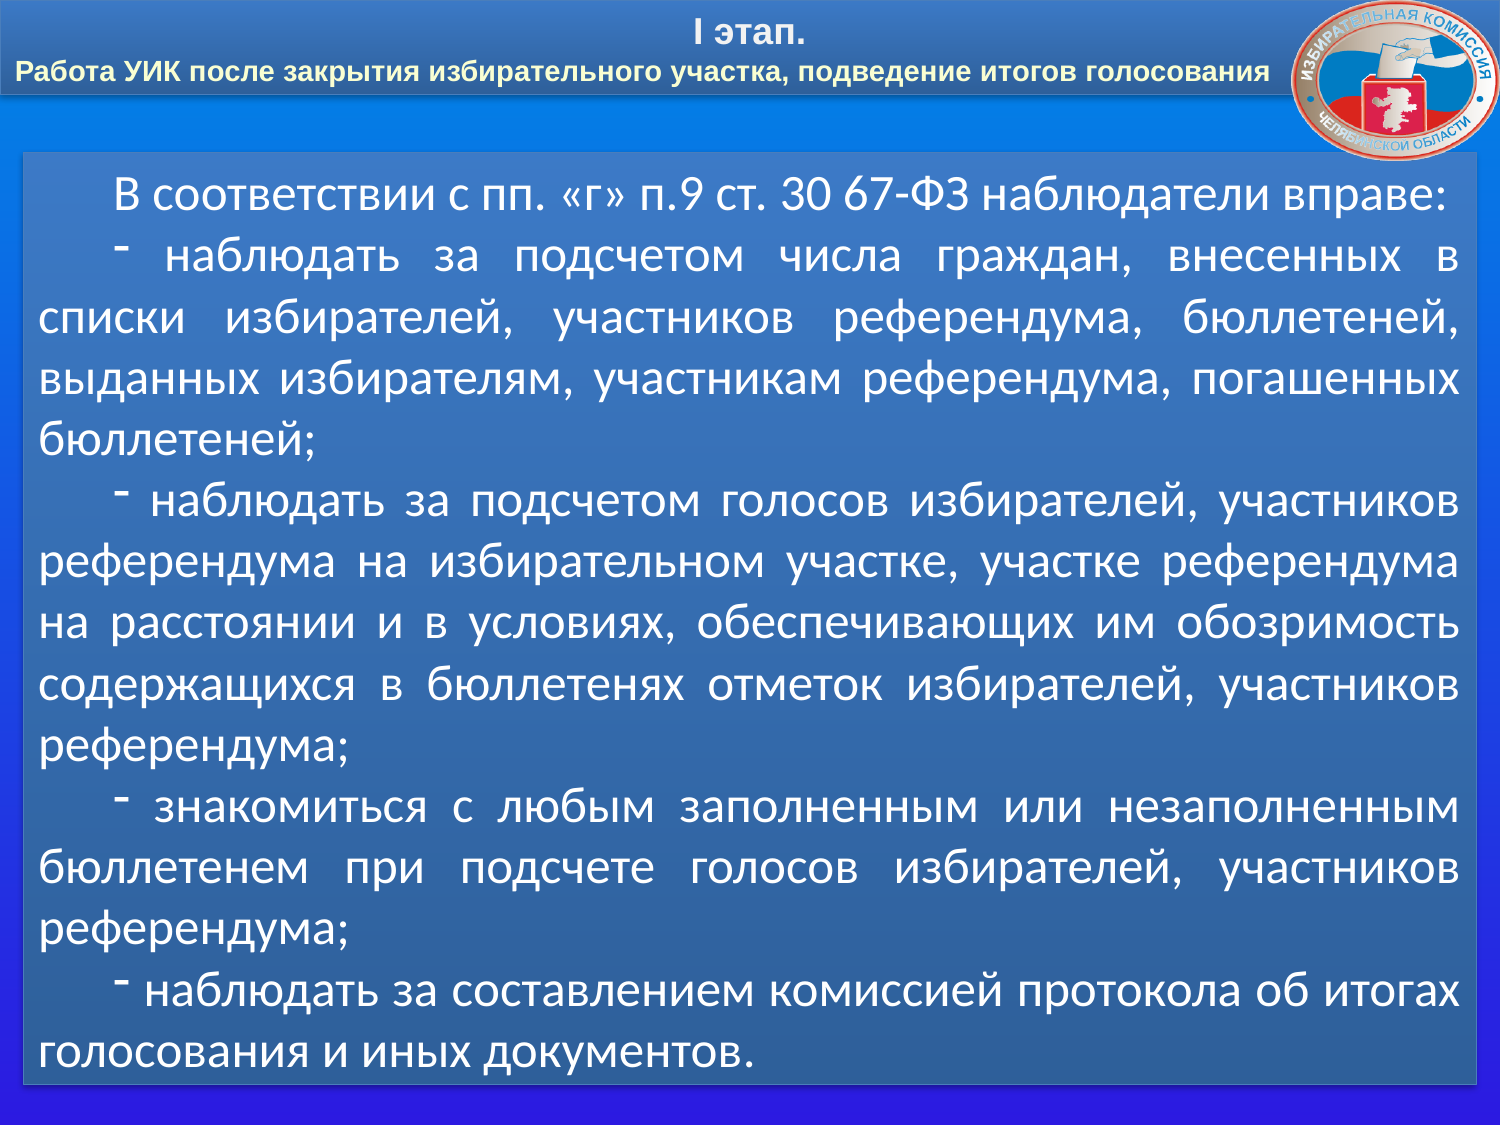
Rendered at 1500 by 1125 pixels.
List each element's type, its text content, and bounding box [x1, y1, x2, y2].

picture [1290, 0, 1500, 162]
text_box I этап. Работа УИК после закрытия избирательного участка, подведение итогов голосования [0, 0, 1288, 95]
text_box В соответствии с пп. «г» п.9 ст. 30 67-ФЗ наблюдатели вправе: наблюдать за подсчетом числа граждан, внесенных в списки избирателей, участников референдума, бюллетеней, выданных избирателям, участникам референдума, погашенных бюллетеней; наблюдать за подсчетом голосов избирателей, участников референдума на избирательном участке, участке референдума на расстоянии и в условиях, обеспечивающих им обозримость содержащихся в бюллетенях отметок избирателей, участников референдума; знакомиться с любым заполненным или незаполненным бюллетенем при подсчете голосов избирателей, участников референдума; наблюдать за составлением комиссией протокола об итогах голосования и иных документов. [23, 152, 1477, 1085]
